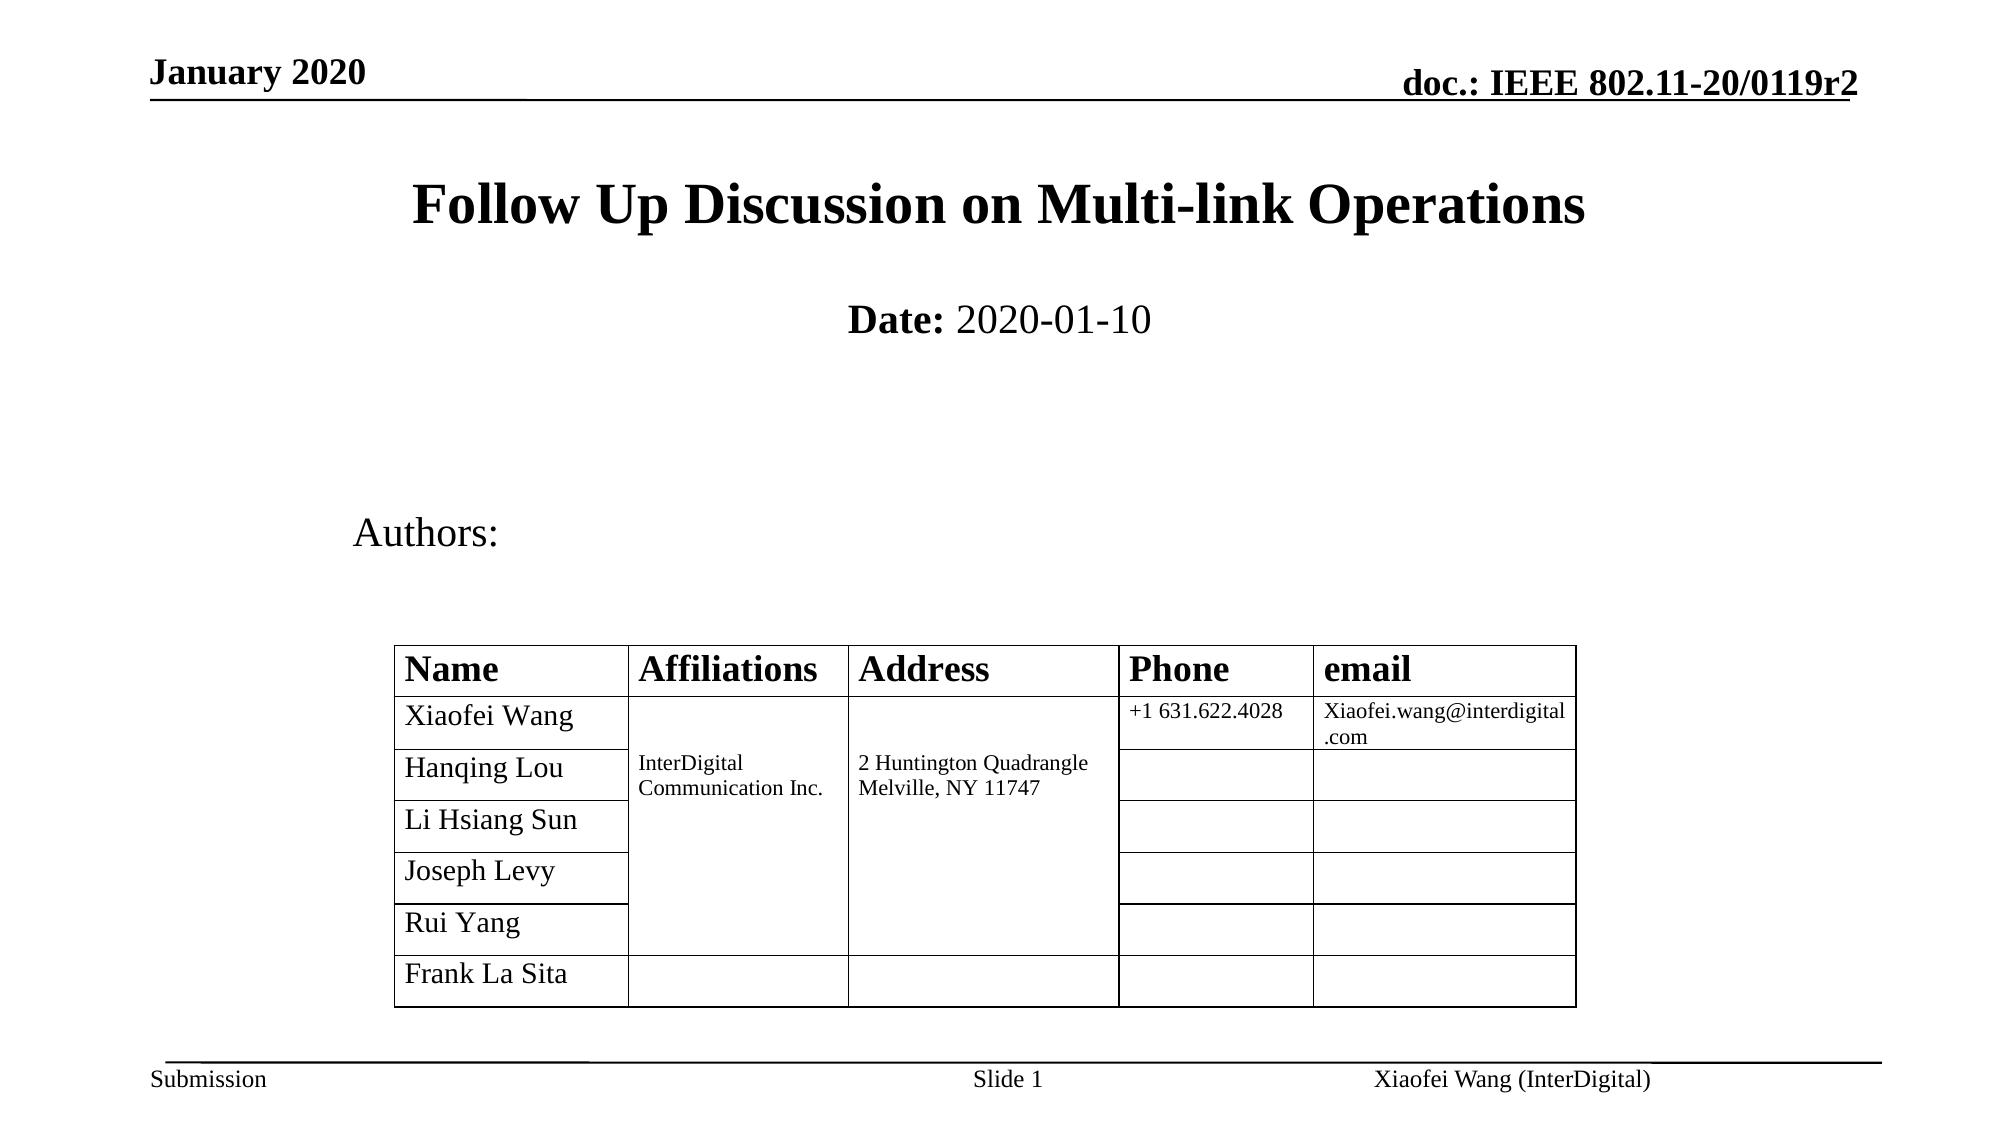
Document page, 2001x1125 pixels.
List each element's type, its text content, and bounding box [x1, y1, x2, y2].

text_box Authors: [337, 497, 576, 560]
slide_number Slide 1 [950, 1061, 1067, 1123]
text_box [380, 644, 1606, 1052]
list Date: 2020-01-10 [362, 284, 1638, 351]
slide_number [148, 47, 527, 93]
title Follow Up Discussion on Multi-link Operations [362, 112, 1638, 284]
footer Xiaofei Wang (InterDigital) [1152, 1061, 1652, 1093]
